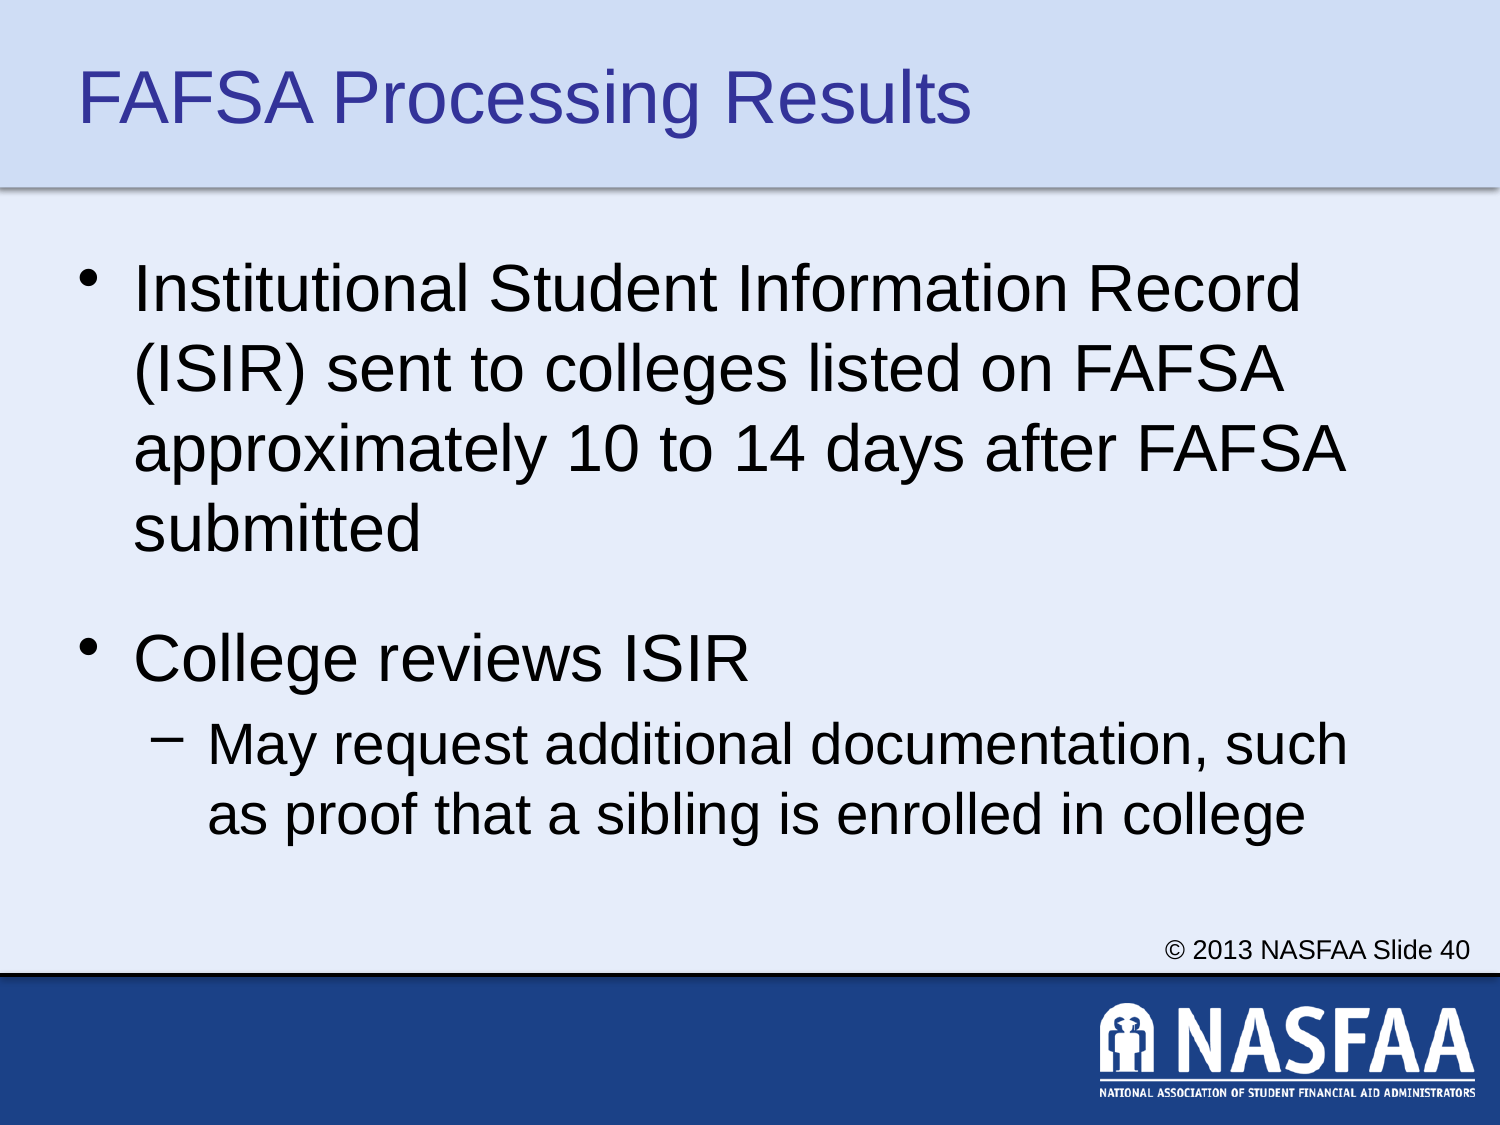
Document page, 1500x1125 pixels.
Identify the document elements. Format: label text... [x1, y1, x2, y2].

picture [1100, 1003, 1475, 1097]
title FAFSA Processing Results [62, 0, 1451, 188]
list Institutional Student Information Record (ISIR) sent to colleges listed on FAFSA approximately 10 to 14 days after FAFSA submitted College reviews ISIR May request additional documentation, such as proof that a sibling is enrolled in college [62, 237, 1426, 938]
